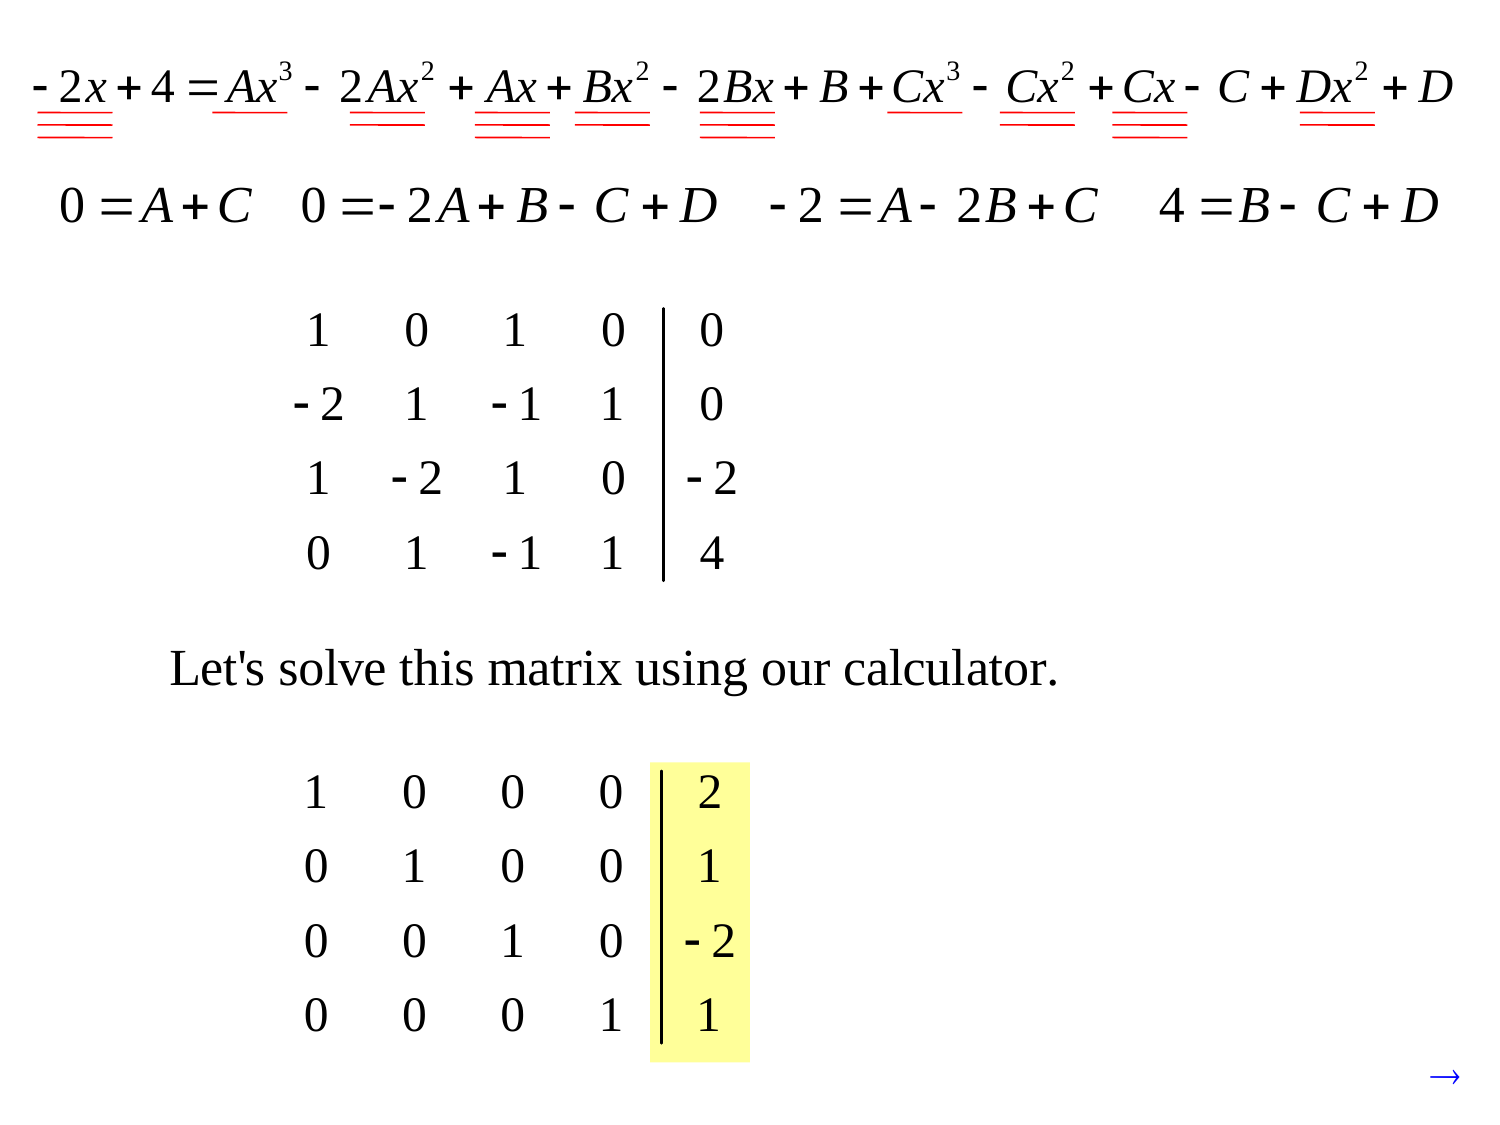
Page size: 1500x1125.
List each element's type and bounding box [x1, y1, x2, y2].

text_box [1424, 1062, 1474, 1098]
text_box [161, 637, 1064, 708]
text_box [285, 299, 749, 590]
text_box [650, 1057, 750, 1063]
text_box [1112, 112, 1188, 138]
text_box [699, 112, 776, 138]
text_box [24, 49, 1463, 115]
text_box [999, 112, 1076, 126]
text_box [293, 174, 728, 236]
text_box [51, 174, 265, 236]
text_box [761, 174, 1109, 236]
text_box [474, 112, 551, 138]
text_box [282, 762, 747, 1052]
text_box [574, 112, 651, 126]
text_box [37, 112, 113, 138]
text_box [1299, 112, 1376, 126]
text_box [1150, 174, 1451, 236]
text_box [349, 112, 426, 126]
